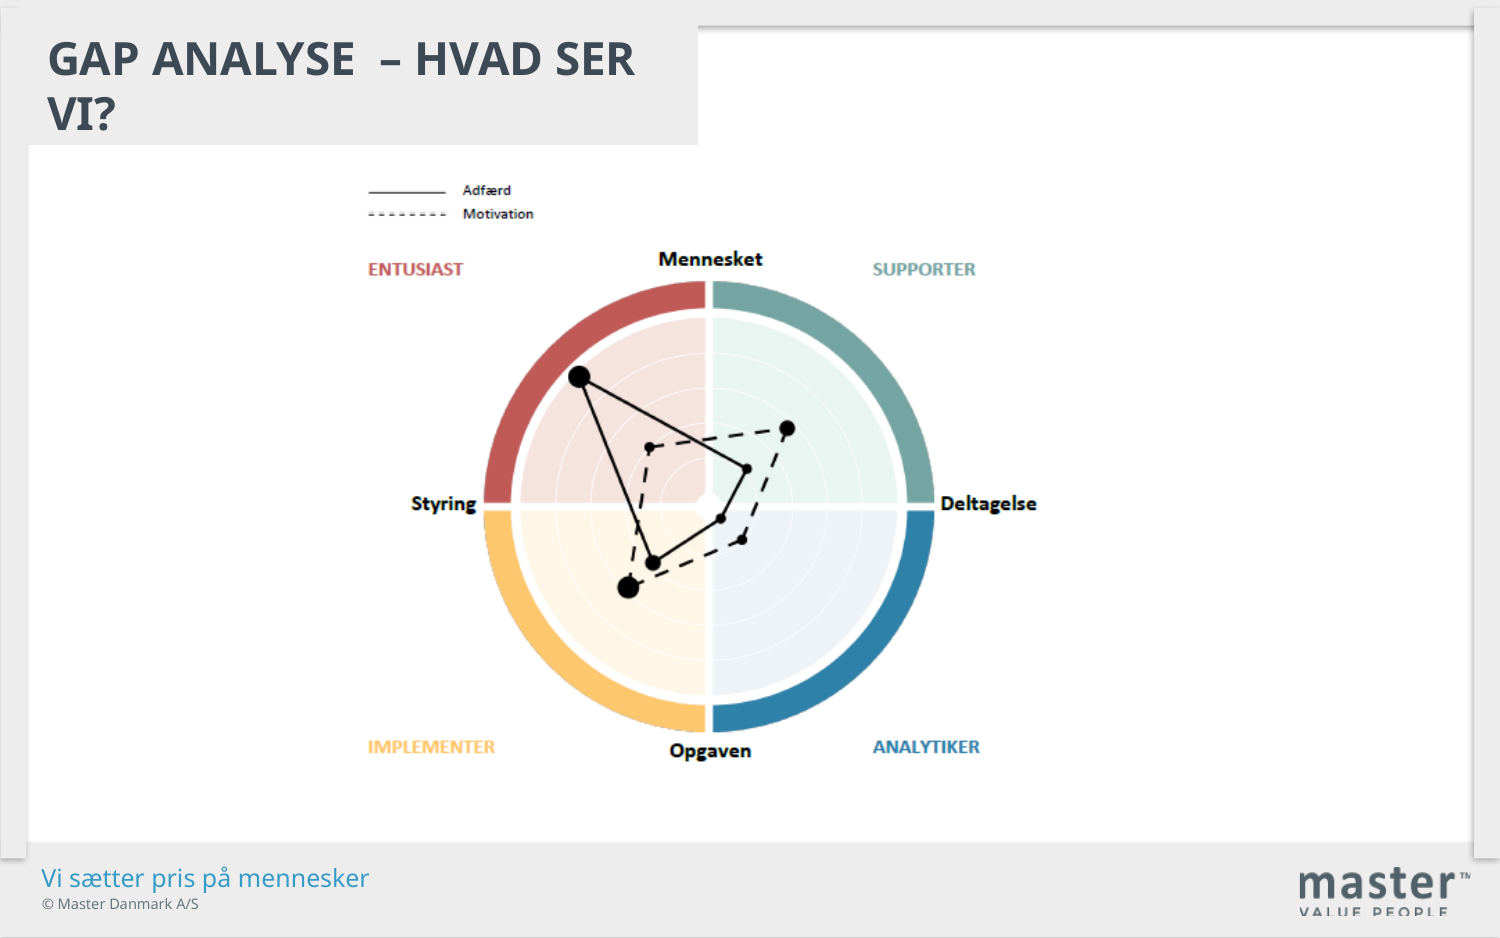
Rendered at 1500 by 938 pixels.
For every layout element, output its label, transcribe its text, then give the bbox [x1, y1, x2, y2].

list GAp analyse – Hvad ser vi? [17, 0, 699, 145]
picture [348, 173, 1070, 788]
